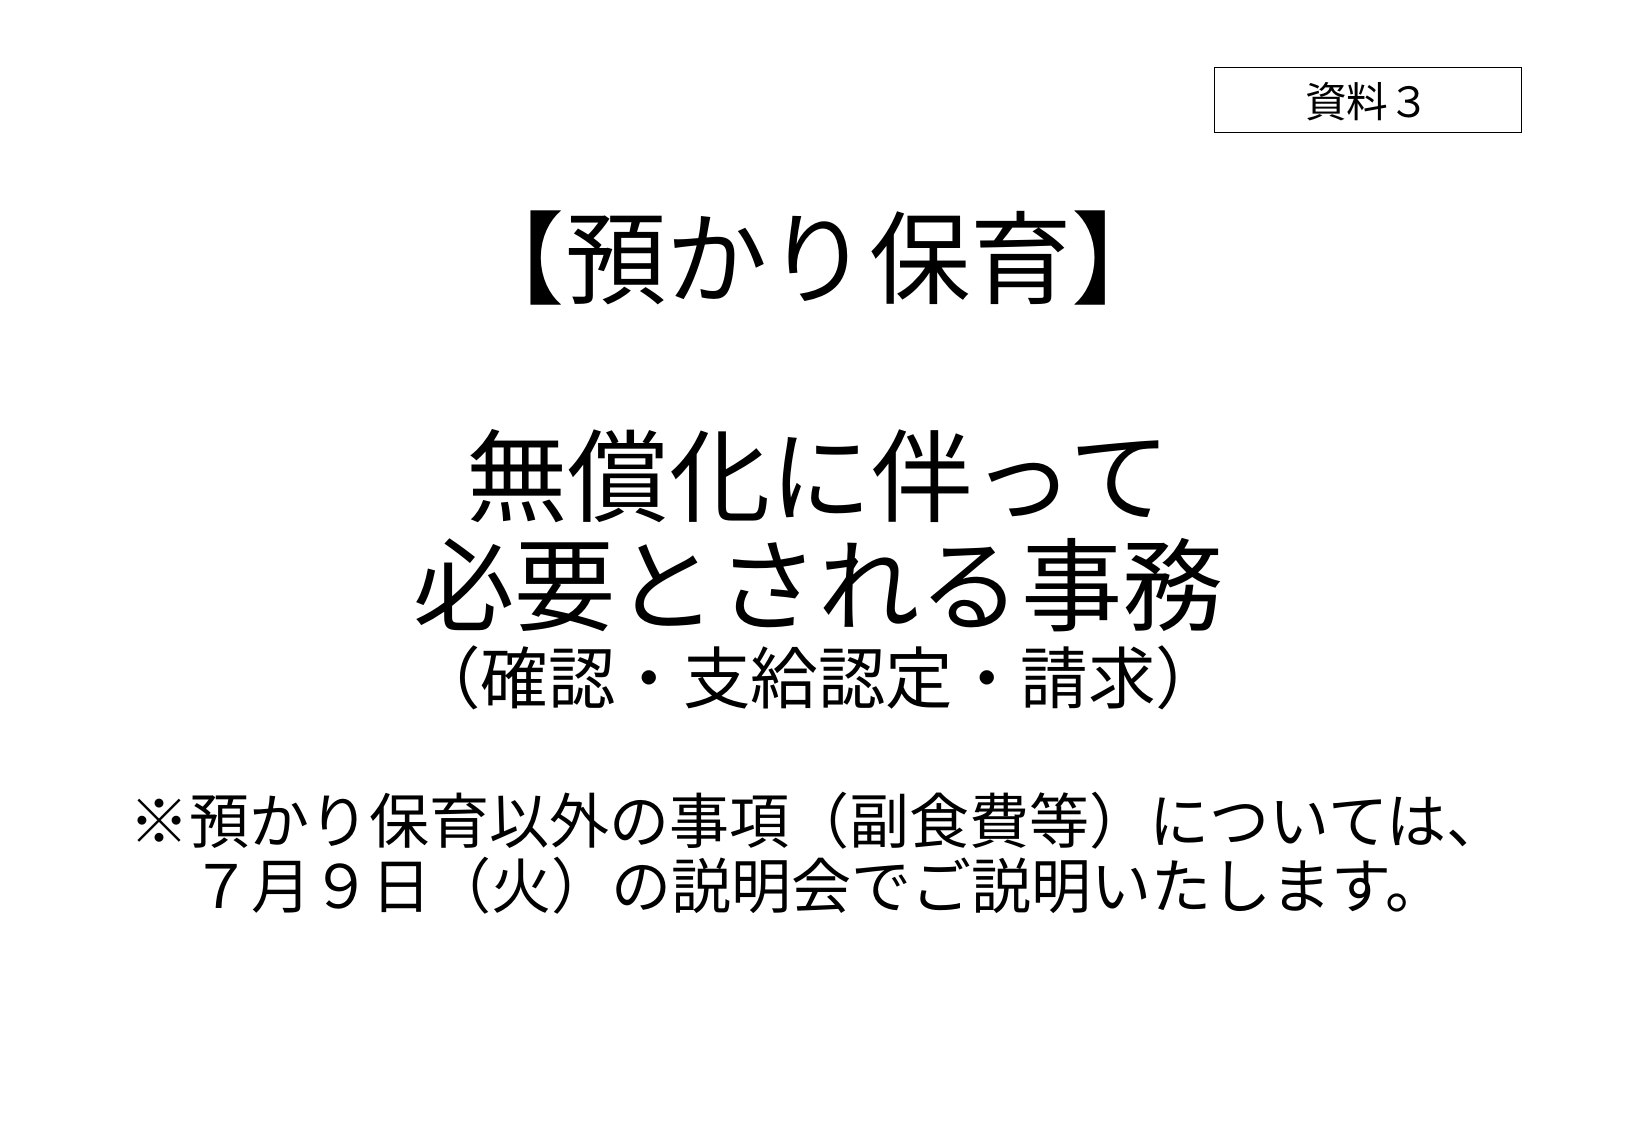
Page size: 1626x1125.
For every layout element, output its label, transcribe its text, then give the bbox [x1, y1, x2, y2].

text_box 資料３ [1214, 67, 1522, 133]
title 【預かり保育】 無償化に伴って 必要とされる事務 （確認・支給認定・請求） ※預かり保育以外の事項（副食費等）については、 ７月９日（火）の説明会でご説明いたします。 [56, 196, 1581, 929]
